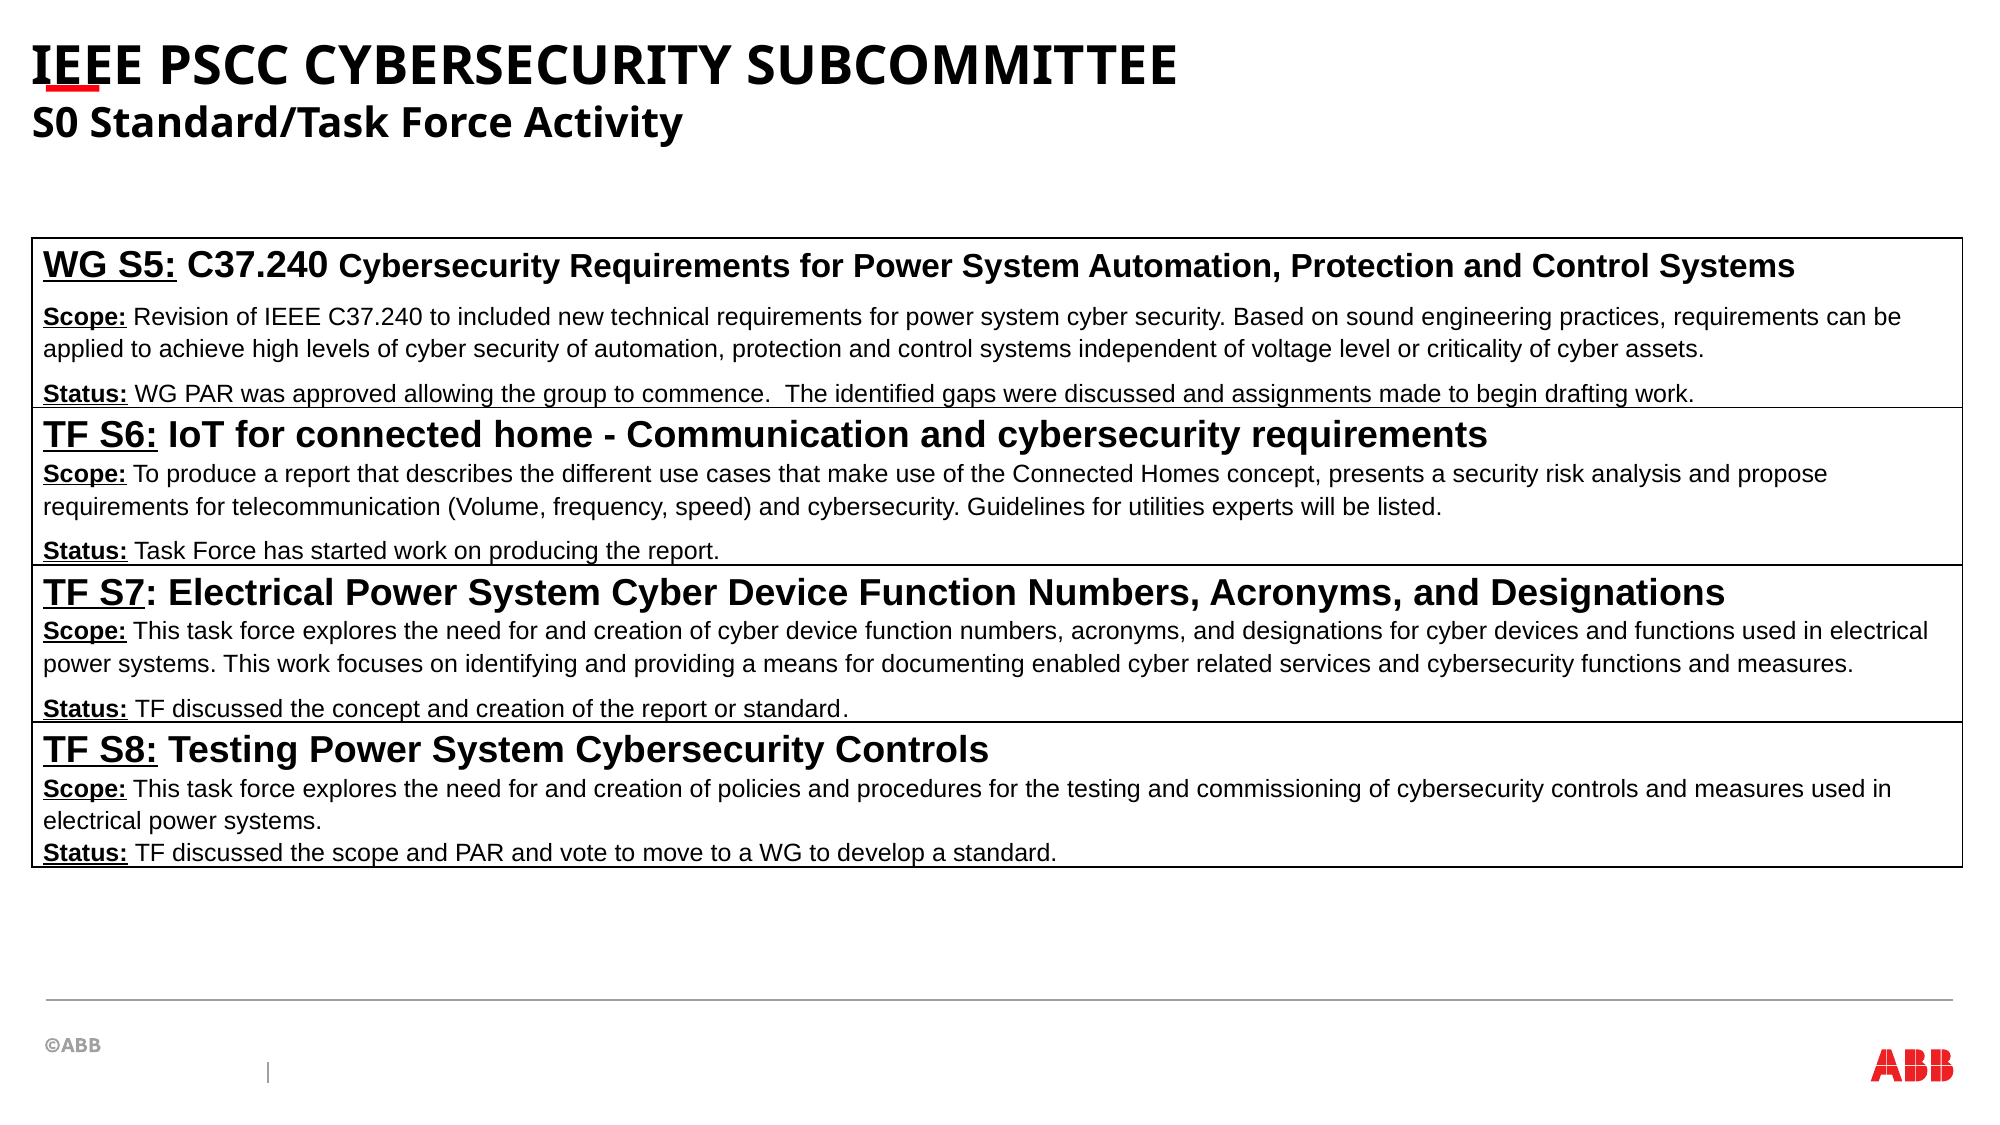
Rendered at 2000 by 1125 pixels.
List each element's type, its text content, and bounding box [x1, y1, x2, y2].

table_cell TF S6: IoT for connected home - Communication and cybersecurity requirements Scope: To produce a report that describes the different use cases that make use of the Connected Homes concept, presents a security risk analysis and propose requirements for telecommunication (Volume, frequency, speed) and cybersecurity. Guidelines for utilities experts will be listed. Status: Task Force has started work on producing the report. [33, 408, 1962, 564]
table_cell TF S7: Electrical Power System Cyber Device Function Numbers, Acronyms, and Designations Scope: This task force explores the need for and creation of cyber device function numbers, acronyms, and designations for cyber devices and functions used in electrical power systems. This work focuses on identifying and providing a means for documenting enabled cyber related services and cybersecurity functions and measures. Status: TF discussed the concept and creation of the report or standard. [33, 566, 1962, 721]
table_cell TF S8: Testing Power System Cybersecurity Controls Scope: This task force explores the need for and creation of policies and procedures for the testing and commissioning of cybersecurity controls and measures used in electrical power systems. Status: TF discussed the scope and PAR and vote to move to a WG to develop a standard. [33, 723, 1962, 866]
title IEEE PSCC CYBERSECURITY SUBCOMMITTEE S0 Standard/Task Force Activity [31, 30, 1414, 219]
table_header WG S5: C37.240 Cybersecurity Requirements for Power System Automation, Protection and Control Systems Scope: Revision of IEEE C37.240 to included new technical requirements for power system cyber security. Based on sound engineering practices, requirements can be applied to achieve high levels of cyber security of automation, protection and control systems independent of voltage level or criticality of cyber assets. Status: WG PAR was approved allowing the group to commence. The identified gaps were discussed and assignments made to begin drafting work. [33, 239, 1962, 407]
